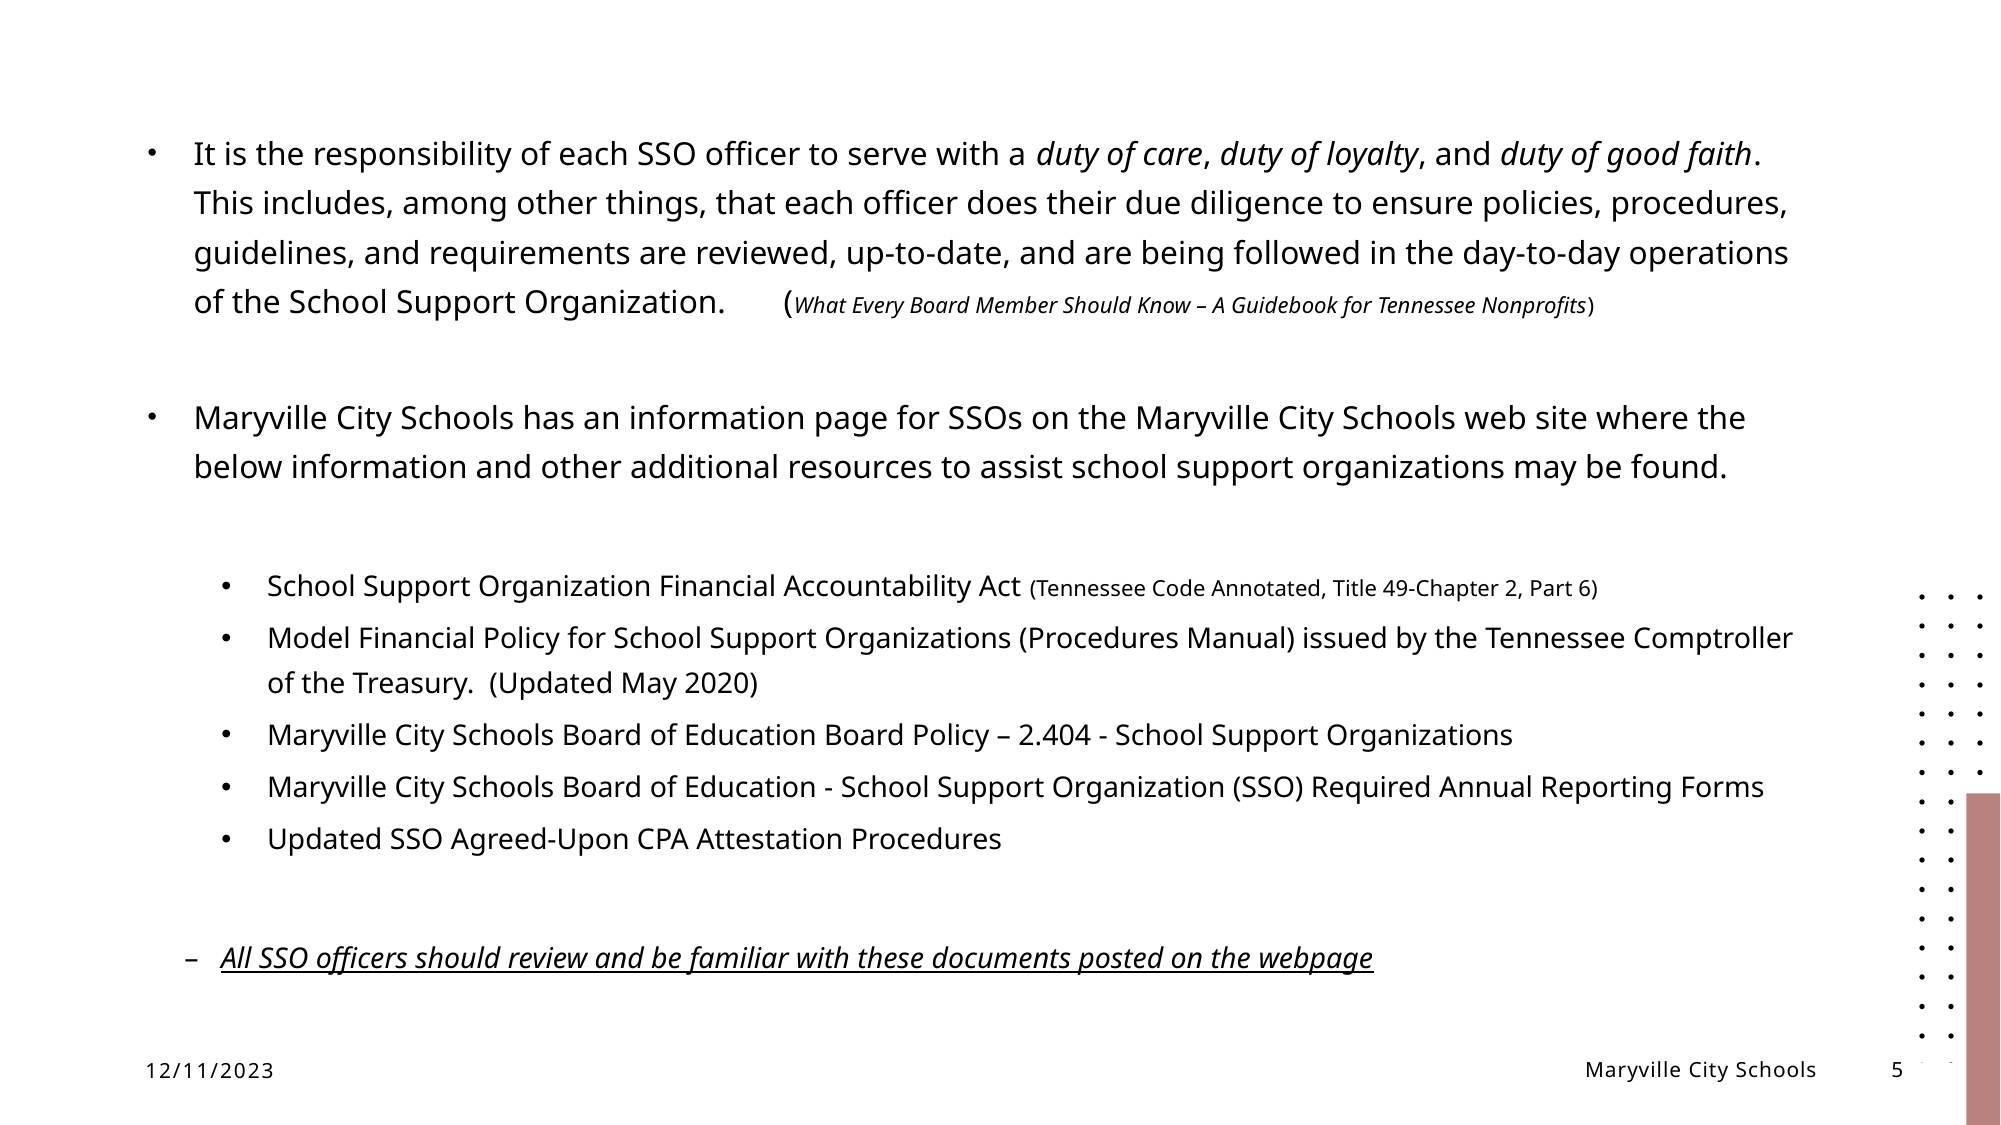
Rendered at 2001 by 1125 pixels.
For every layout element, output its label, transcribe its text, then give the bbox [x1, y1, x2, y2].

footer Maryville City Schools [1262, 1040, 1831, 1101]
picture [1907, 582, 1994, 1064]
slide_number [130, 1040, 581, 1101]
slide_number 5 [1831, 1040, 1919, 1101]
list It is the responsibility of each SSO officer to serve with a duty of care, duty of loyalty, and duty of good faith. This includes, among other things, that each officer does their due diligence to ensure policies, procedures, guidelines, and requirements are reviewed, up-to-date, and are being followed in the day-to-day operations of the School Support Organization. (What Every Board Member Should Know – A Guidebook for Tennessee Nonprofits) Maryville City Schools has an information page for SSOs on the Maryville City Schools web site where the below information and other additional resources to assist school support organizations may be found. School Support Organization Financial Accountability Act (Tennessee Code Annotated, Title 49-Chapter 2, Part 6) Model Financial Policy for School Support Organizations (Procedures Manual) issued by the Tennessee Comptroller of the Treasury. (Updated May 2020) Maryville City Schools Board of Education Board Policy – 2.404 - School Support Organizations Maryville City Schools Board of Education - School Support Organization (SSO) Required Annual Reporting Forms Updated SSO Agreed-Upon CPA Attestation Procedures All SSO officers should review and be familiar with these documents posted on the webpage [132, 114, 1832, 1007]
